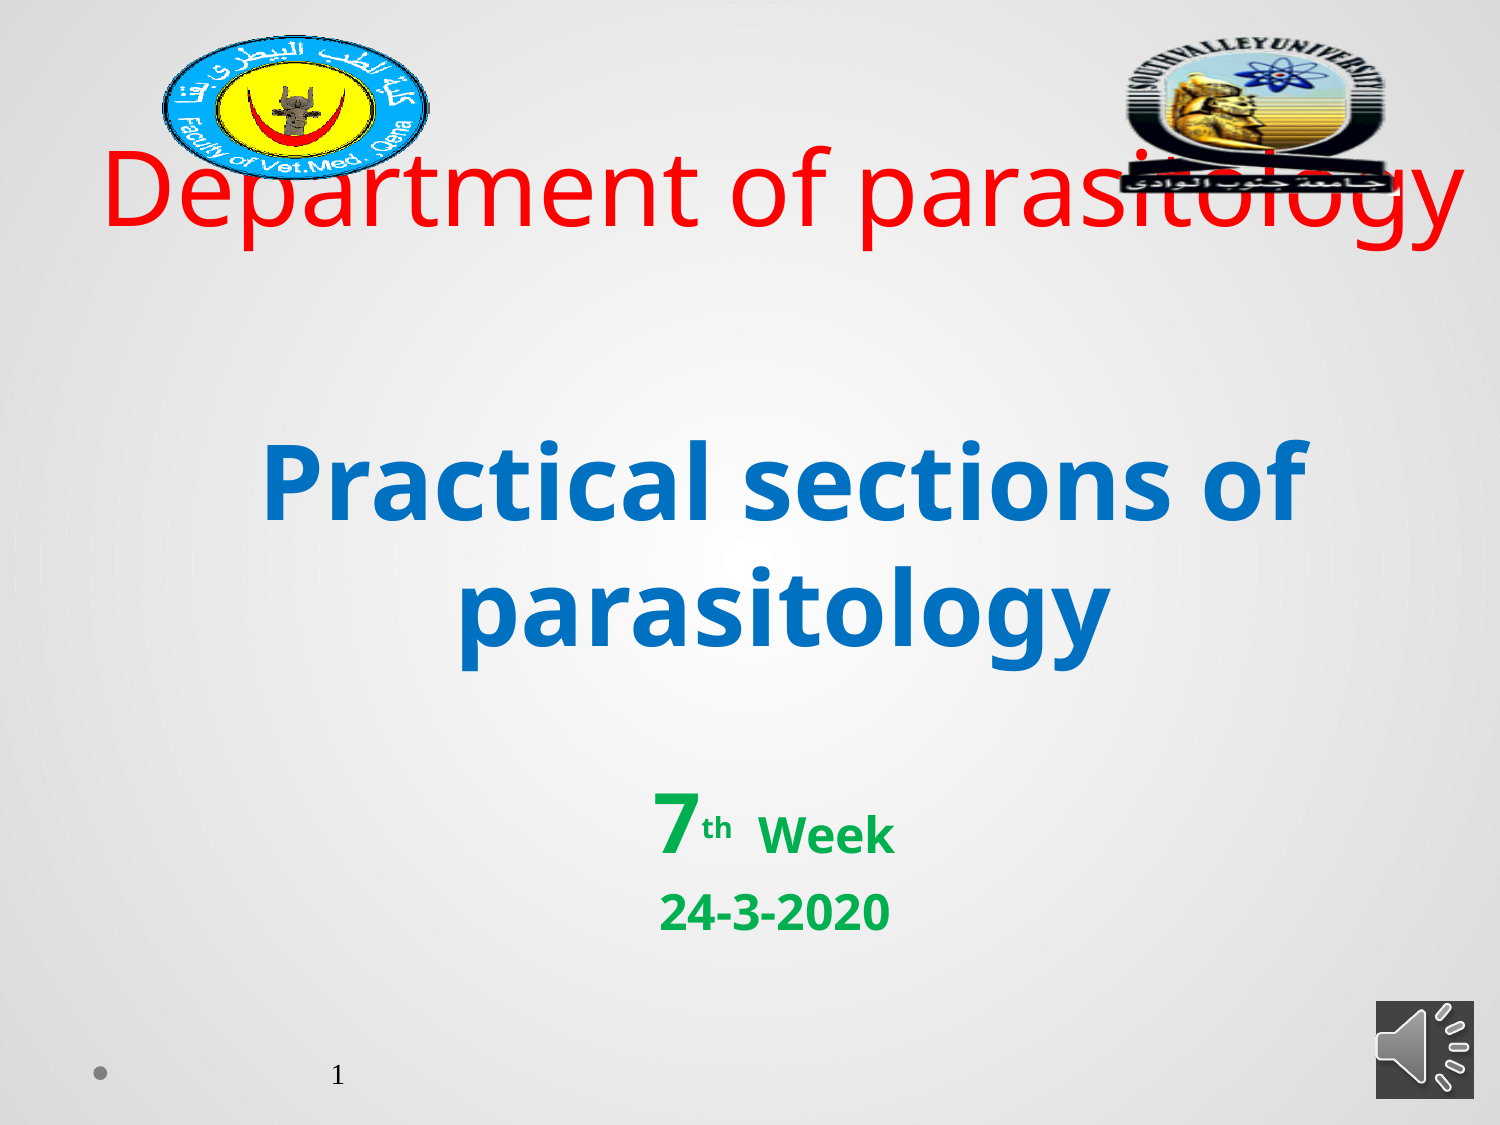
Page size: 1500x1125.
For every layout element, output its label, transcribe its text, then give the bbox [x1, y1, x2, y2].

picture [398, 122, 410, 131]
picture [162, 35, 278, 99]
picture [1115, 35, 1401, 196]
picture [257, 49, 286, 58]
picture [214, 147, 220, 157]
picture [392, 130, 396, 142]
title Department of parasitology Practical sections of parasitology [70, 24, 1496, 675]
picture [344, 55, 361, 66]
footer 1 [108, 1042, 576, 1103]
picture [309, 162, 316, 170]
picture [191, 84, 208, 102]
picture [216, 62, 375, 157]
subtitle 7th Week 24-3-2020 [249, 762, 1300, 1050]
picture [322, 161, 330, 169]
picture [162, 35, 430, 186]
picture [385, 80, 396, 105]
picture [361, 63, 368, 70]
picture [291, 43, 296, 54]
picture [1374, 999, 1476, 1101]
picture [248, 55, 258, 60]
picture [293, 163, 300, 172]
